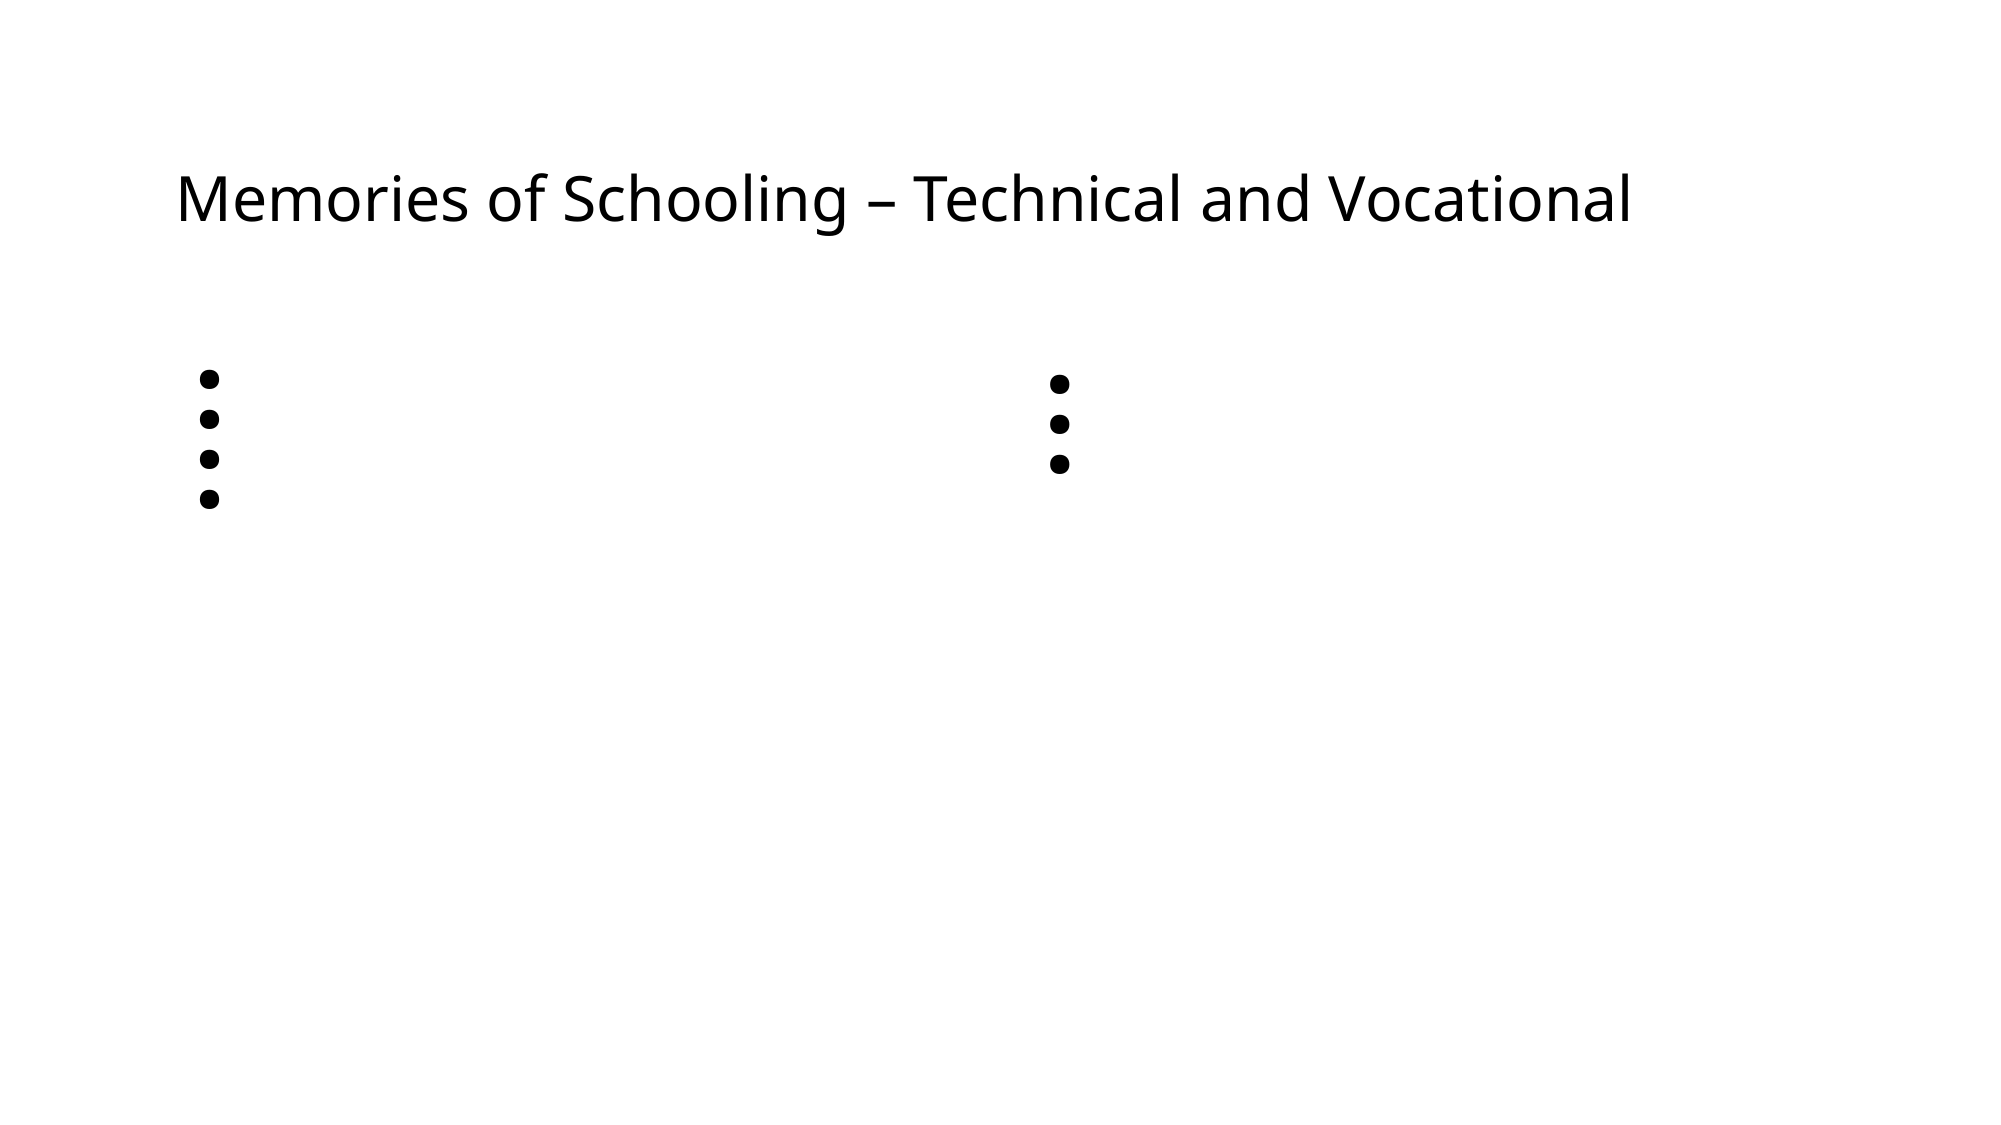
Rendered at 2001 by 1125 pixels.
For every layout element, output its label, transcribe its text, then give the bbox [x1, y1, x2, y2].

text_box [1010, 351, 1861, 1021]
text_box [160, 347, 962, 1021]
title Memories of Schooling – Technical and Vocational [160, 151, 1862, 331]
